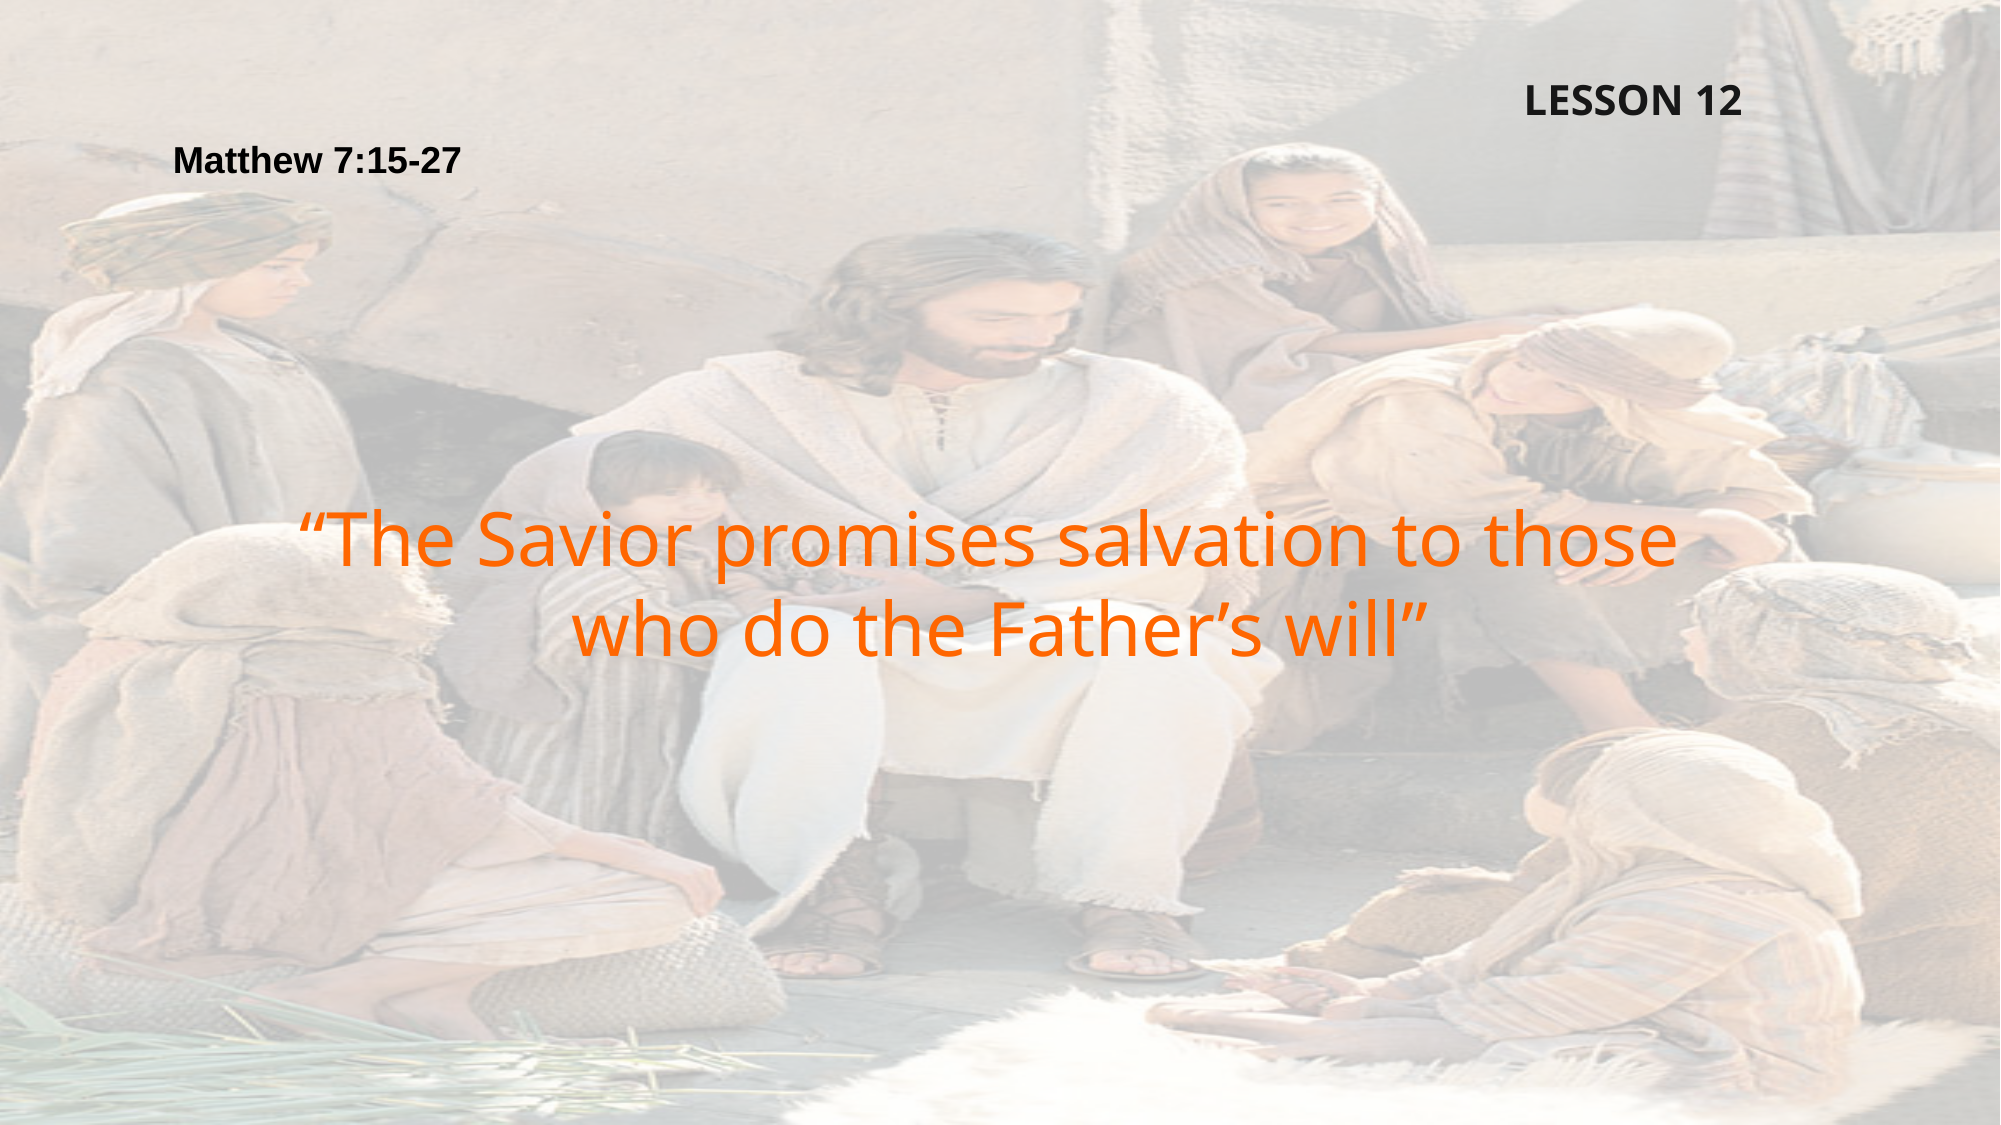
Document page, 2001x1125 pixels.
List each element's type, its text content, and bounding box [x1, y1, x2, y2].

text_box “The Savior promises salvation to those who do the Father’s will” [284, 484, 1716, 679]
text_box LESSON 12 [1508, 66, 1818, 190]
text_box Matthew 7:15-27 [158, 128, 478, 189]
